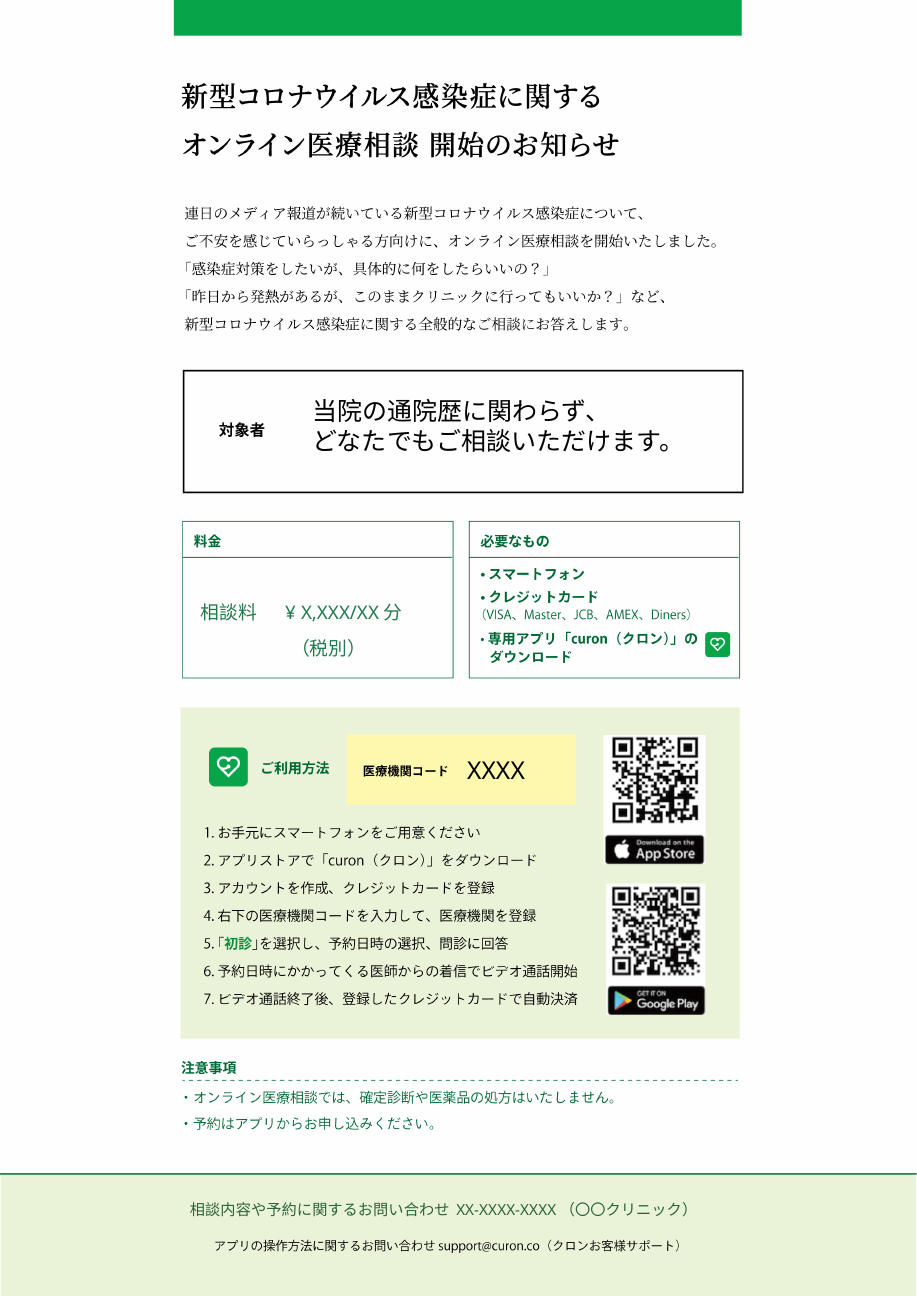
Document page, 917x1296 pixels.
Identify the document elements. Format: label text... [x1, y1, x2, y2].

text_box XXXX [463, 751, 555, 789]
text_box 相談料 [196, 597, 261, 627]
picture [0, 0, 917, 1296]
text_box 相談内容や予約に関するお問い合わせ XX-XXXX-XXXX（〇〇クリニック） [186, 1196, 731, 1234]
text_box （税別） [287, 633, 370, 663]
text_box 当院の通院歴に関わらず、 どなたでもご相談いただけます。 [308, 391, 710, 482]
text_box ¥ X,XXX/XX分 [281, 597, 406, 627]
